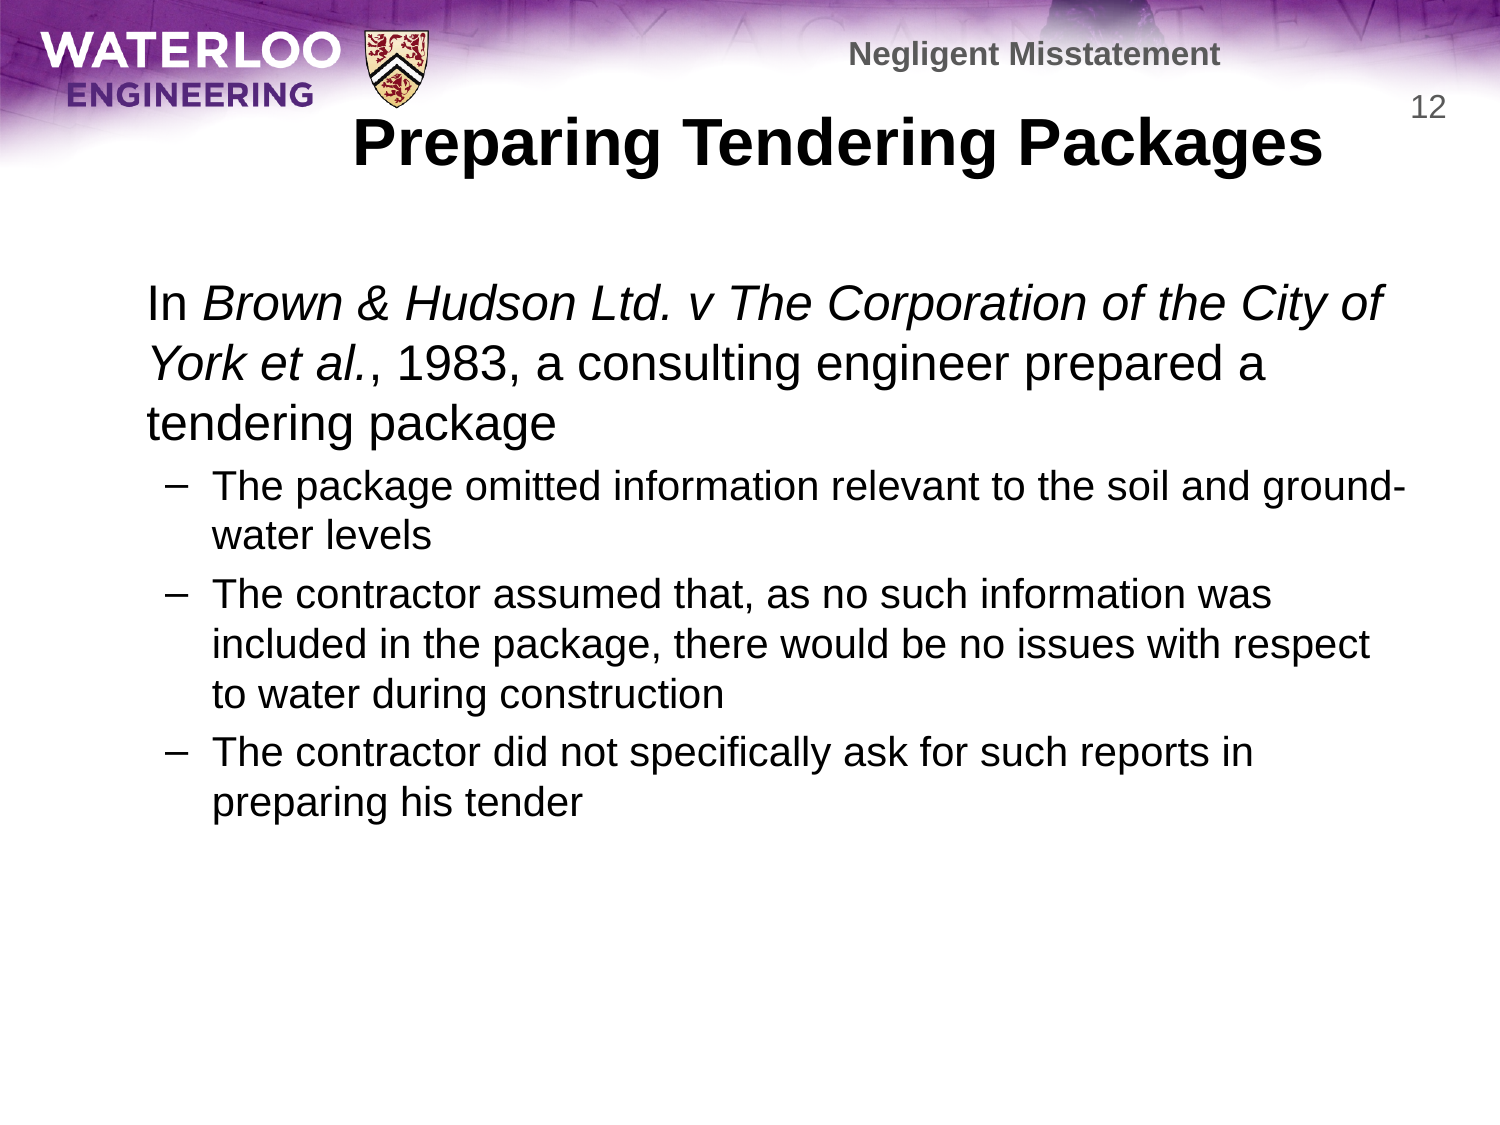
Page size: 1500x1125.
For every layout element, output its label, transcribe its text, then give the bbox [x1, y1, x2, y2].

title Preparing Tendering Packages [252, 44, 1426, 233]
footer Negligent Misstatement [453, 24, 1236, 68]
list In Brown & Hudson Ltd. v The Corporation of the City of York et al., 1983, a consulting engineer prepared a tendering package The package omitted information relevant to the soil and ground-water levels The contractor assumed that, as no such information was included in the package, there would be no issues with respect to water during construction The contractor did not specifically ask for such reports in preparing his tender [74, 262, 1426, 1020]
picture [0, 0, 1500, 1125]
slide_number 12 [1333, 73, 1462, 134]
